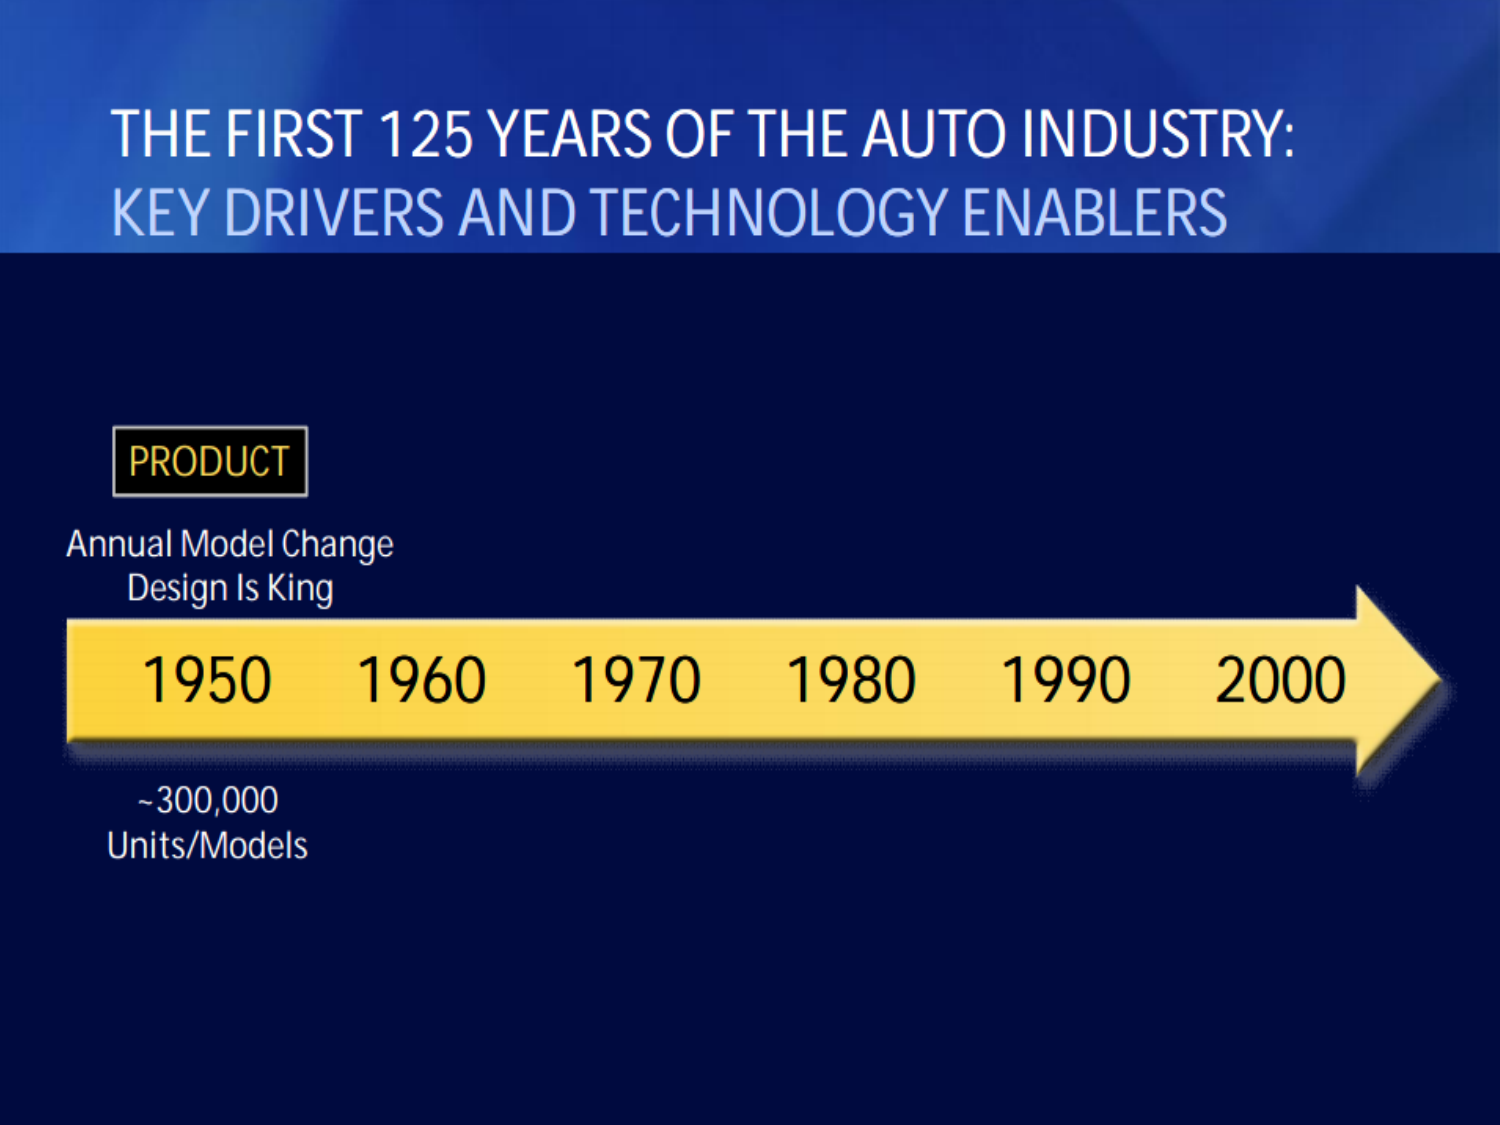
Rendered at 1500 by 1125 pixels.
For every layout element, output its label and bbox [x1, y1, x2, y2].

list [0, 0, 1500, 1125]
